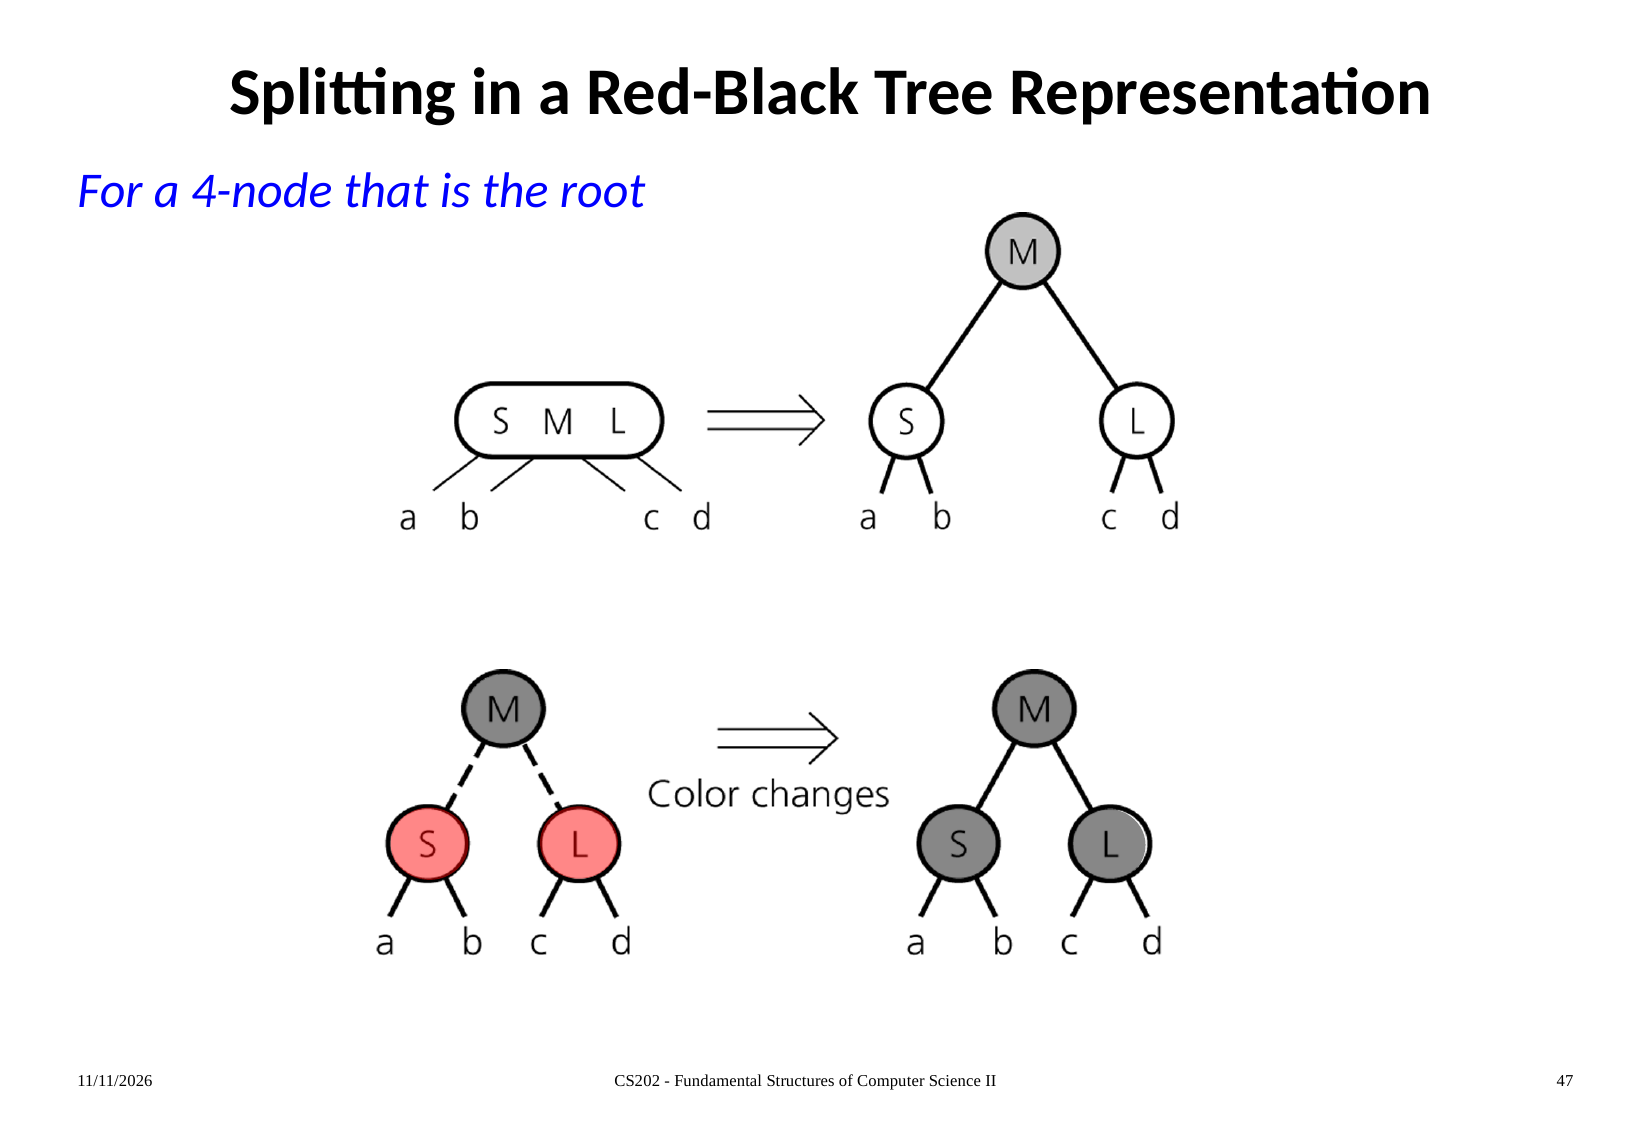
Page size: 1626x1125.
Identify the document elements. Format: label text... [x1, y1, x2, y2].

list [399, 212, 1180, 538]
slide_number 47 [1249, 1062, 1589, 1101]
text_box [374, 669, 1163, 963]
footer CS202 - Fundamental Structures of Computer Science II [500, 1062, 1111, 1101]
title Splitting in a Red-Black Tree Representation [62, 24, 1601, 151]
text_box For a 4-node that is the root [62, 149, 950, 250]
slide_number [62, 1062, 402, 1101]
